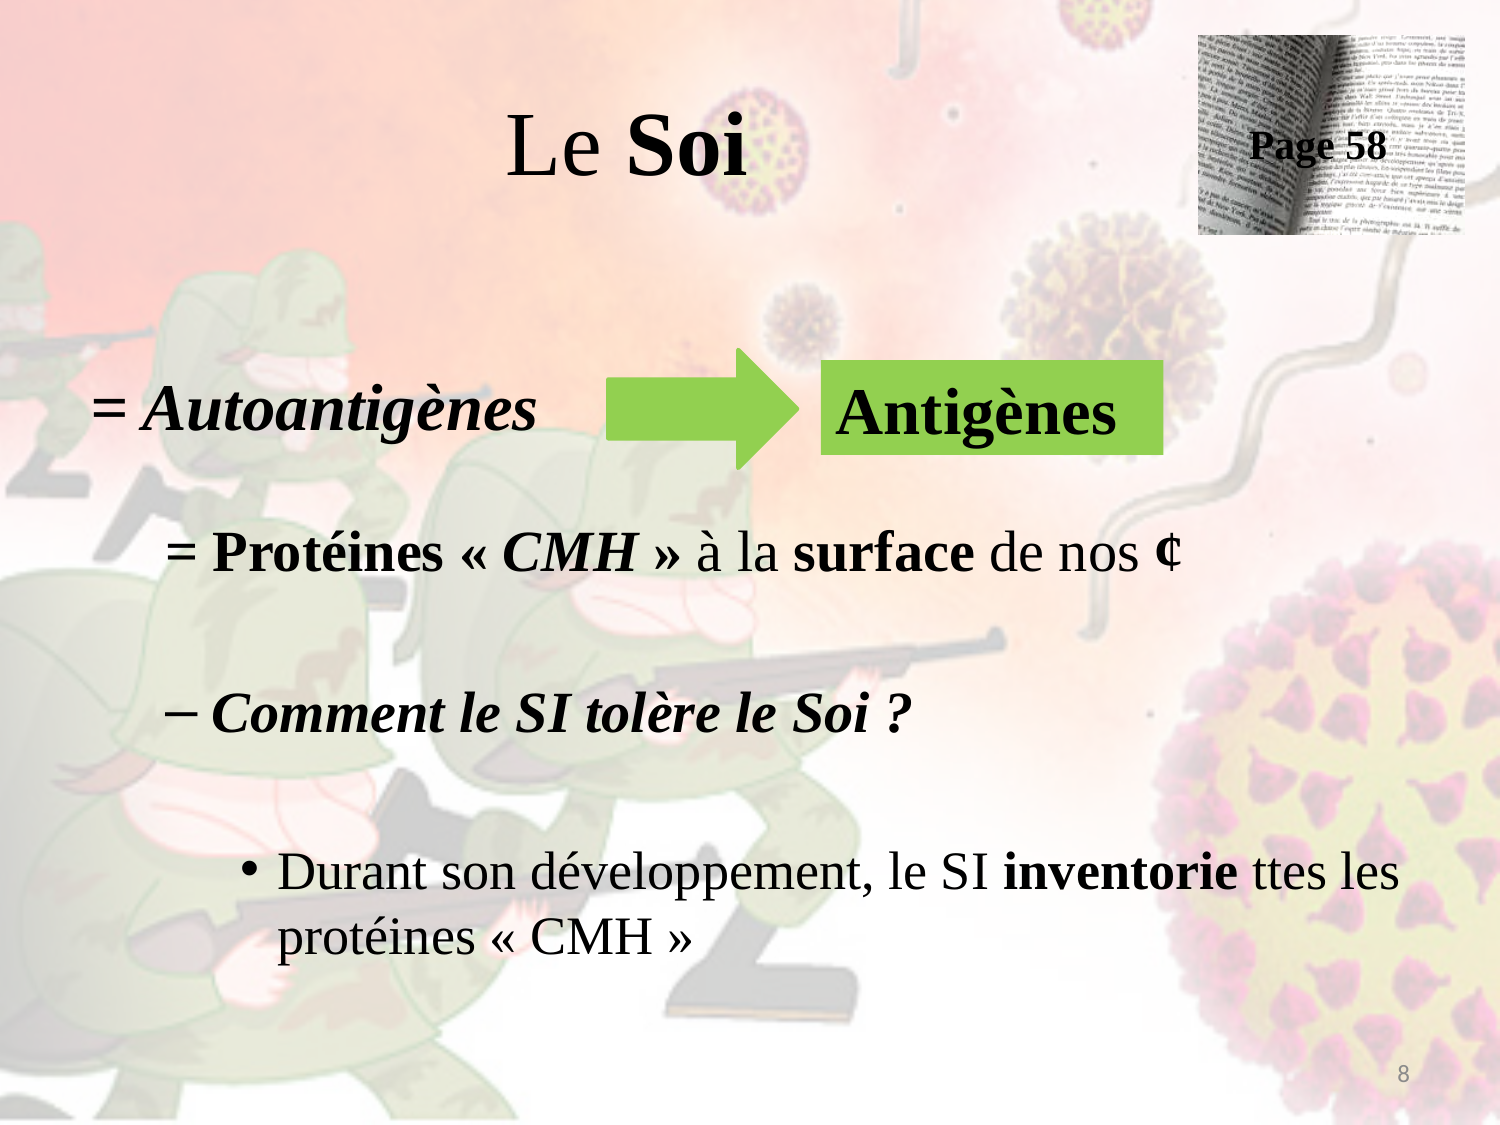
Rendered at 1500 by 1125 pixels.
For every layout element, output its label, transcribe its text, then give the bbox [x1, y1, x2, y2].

text_box [606, 347, 800, 470]
title Le Soi [53, 45, 1193, 233]
slide_number 8 [1074, 1042, 1425, 1103]
picture [1198, 34, 1466, 235]
text_box Antigènes [820, 360, 1164, 455]
list = Autoantigènes = Protéines « CMH » à la surface de nos ¢ Comment le SI tolère le Soi ? Durant son développement, le SI inventorie ttes les protéines « CMH » [75, 262, 1425, 1094]
